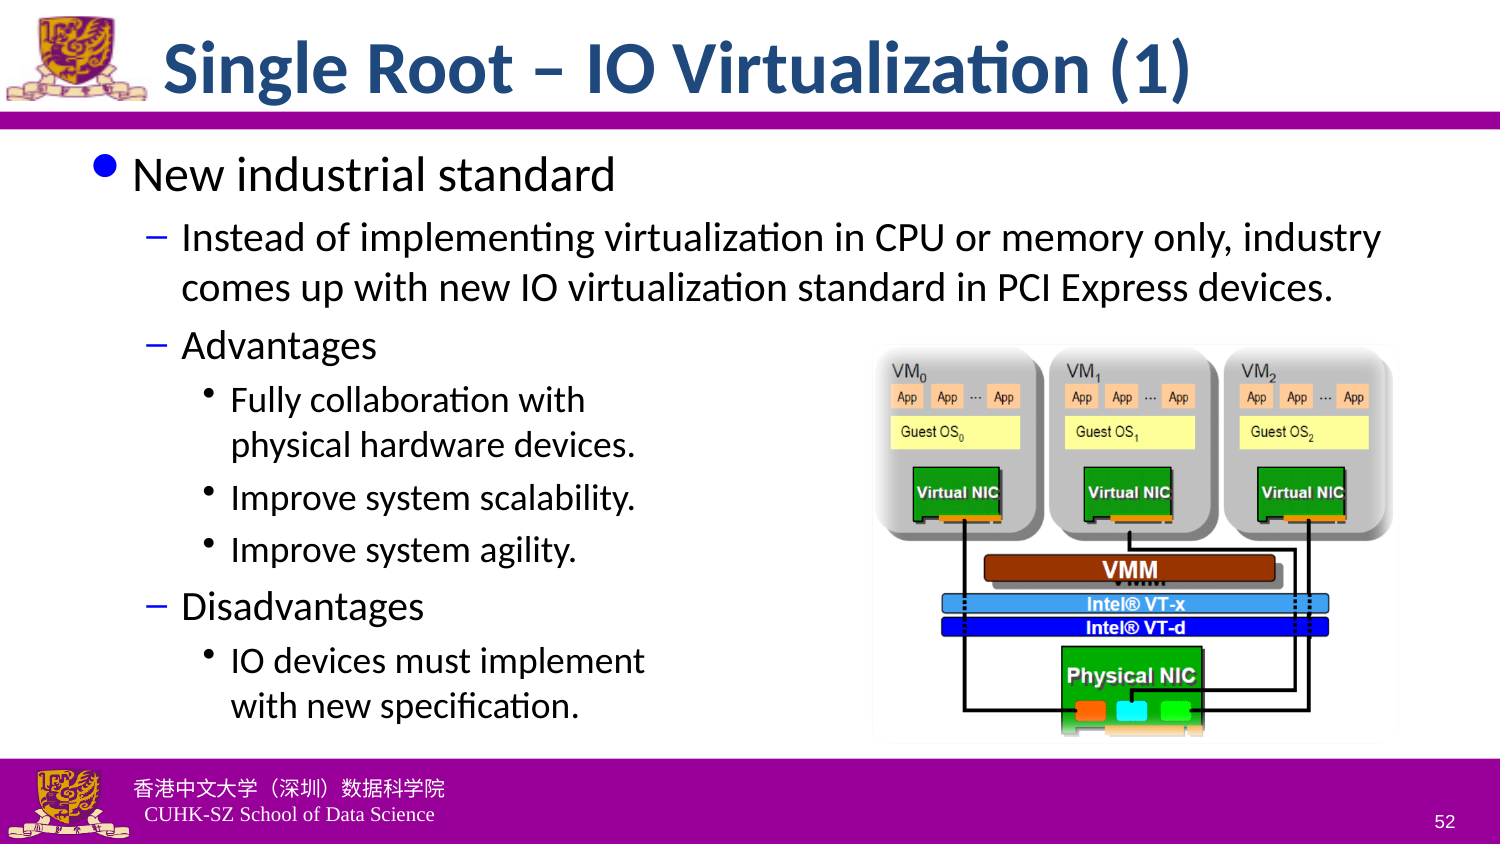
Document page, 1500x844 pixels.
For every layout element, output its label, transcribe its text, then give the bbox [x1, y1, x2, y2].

picture [7, 768, 130, 839]
slide_number 52 [1120, 802, 1471, 844]
picture [867, 339, 1402, 747]
picture [5, 15, 152, 101]
title Single Root – IO Virtualization (1) [148, 26, 1378, 102]
list New industrial standard Instead of implementing virtualization in CPU or memory only, industry comes up with new IO virtualization standard in PCI Express devices. Advantages Fully collaboration with physical hardware devices. Improve system scalability. Improve system agility. Disadvantages IO devices must implement with new specification. [74, 133, 1426, 737]
